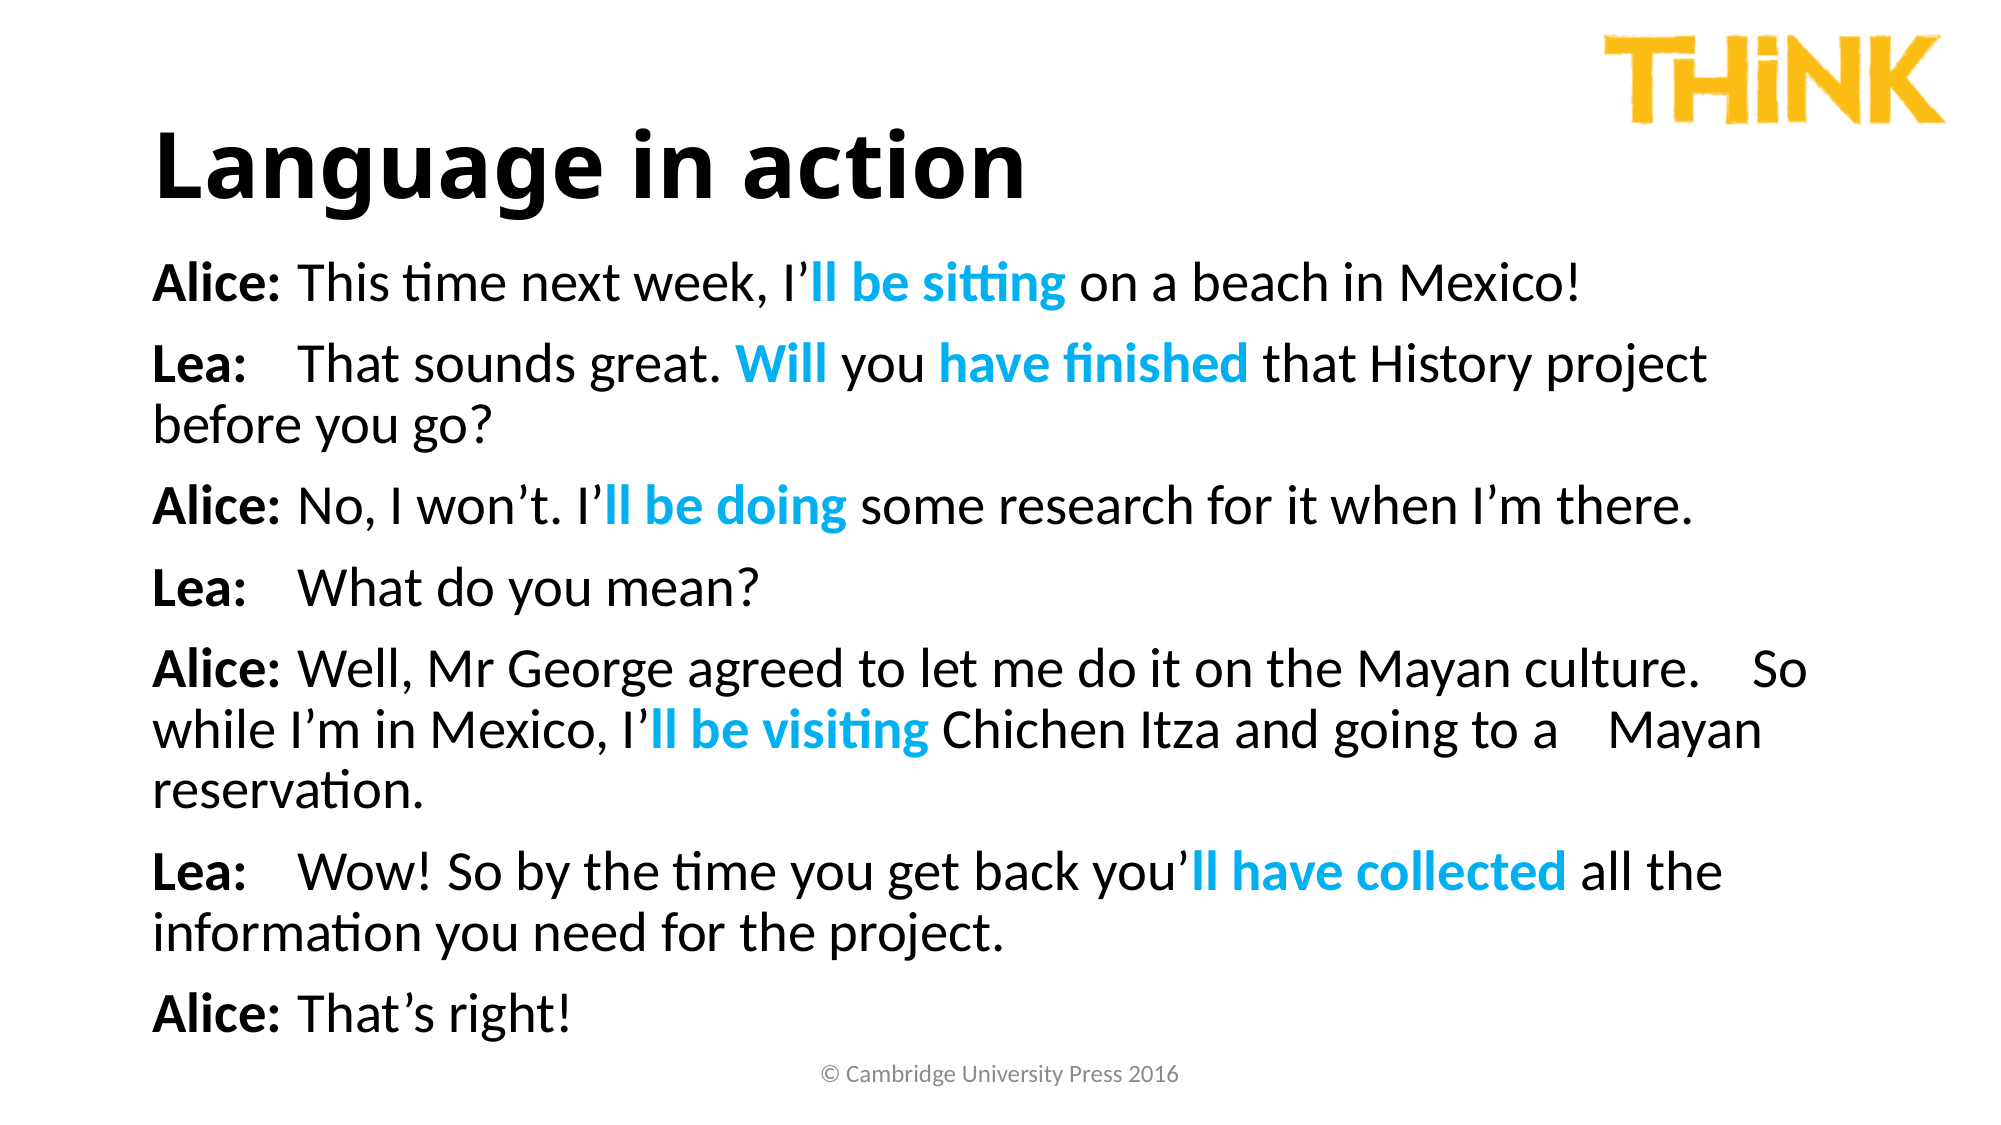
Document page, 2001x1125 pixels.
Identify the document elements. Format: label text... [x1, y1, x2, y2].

picture [4, 0, 2000, 171]
title Language in action [137, 171, 1863, 278]
footer © Cambridge University Press 2016 [662, 1042, 1338, 1103]
list Alice: This time next week, I’ll be sitting on a beach in Mexico! Lea: That sounds great. Will you have finished that History project before you go? Alice: No, I won’t. I’ll be doing some research for it when I’m there. Lea: What do you mean? Alice: Well, Mr George agreed to let me do it on the Mayan culture. So while I’m in Mexico, I’ll be visiting Chichen Itza and going to a Mayan reservation. Lea: Wow! So by the time you get back you’ll have collected all the information you need for the project. Alice: That’s right! [137, 278, 1863, 1053]
